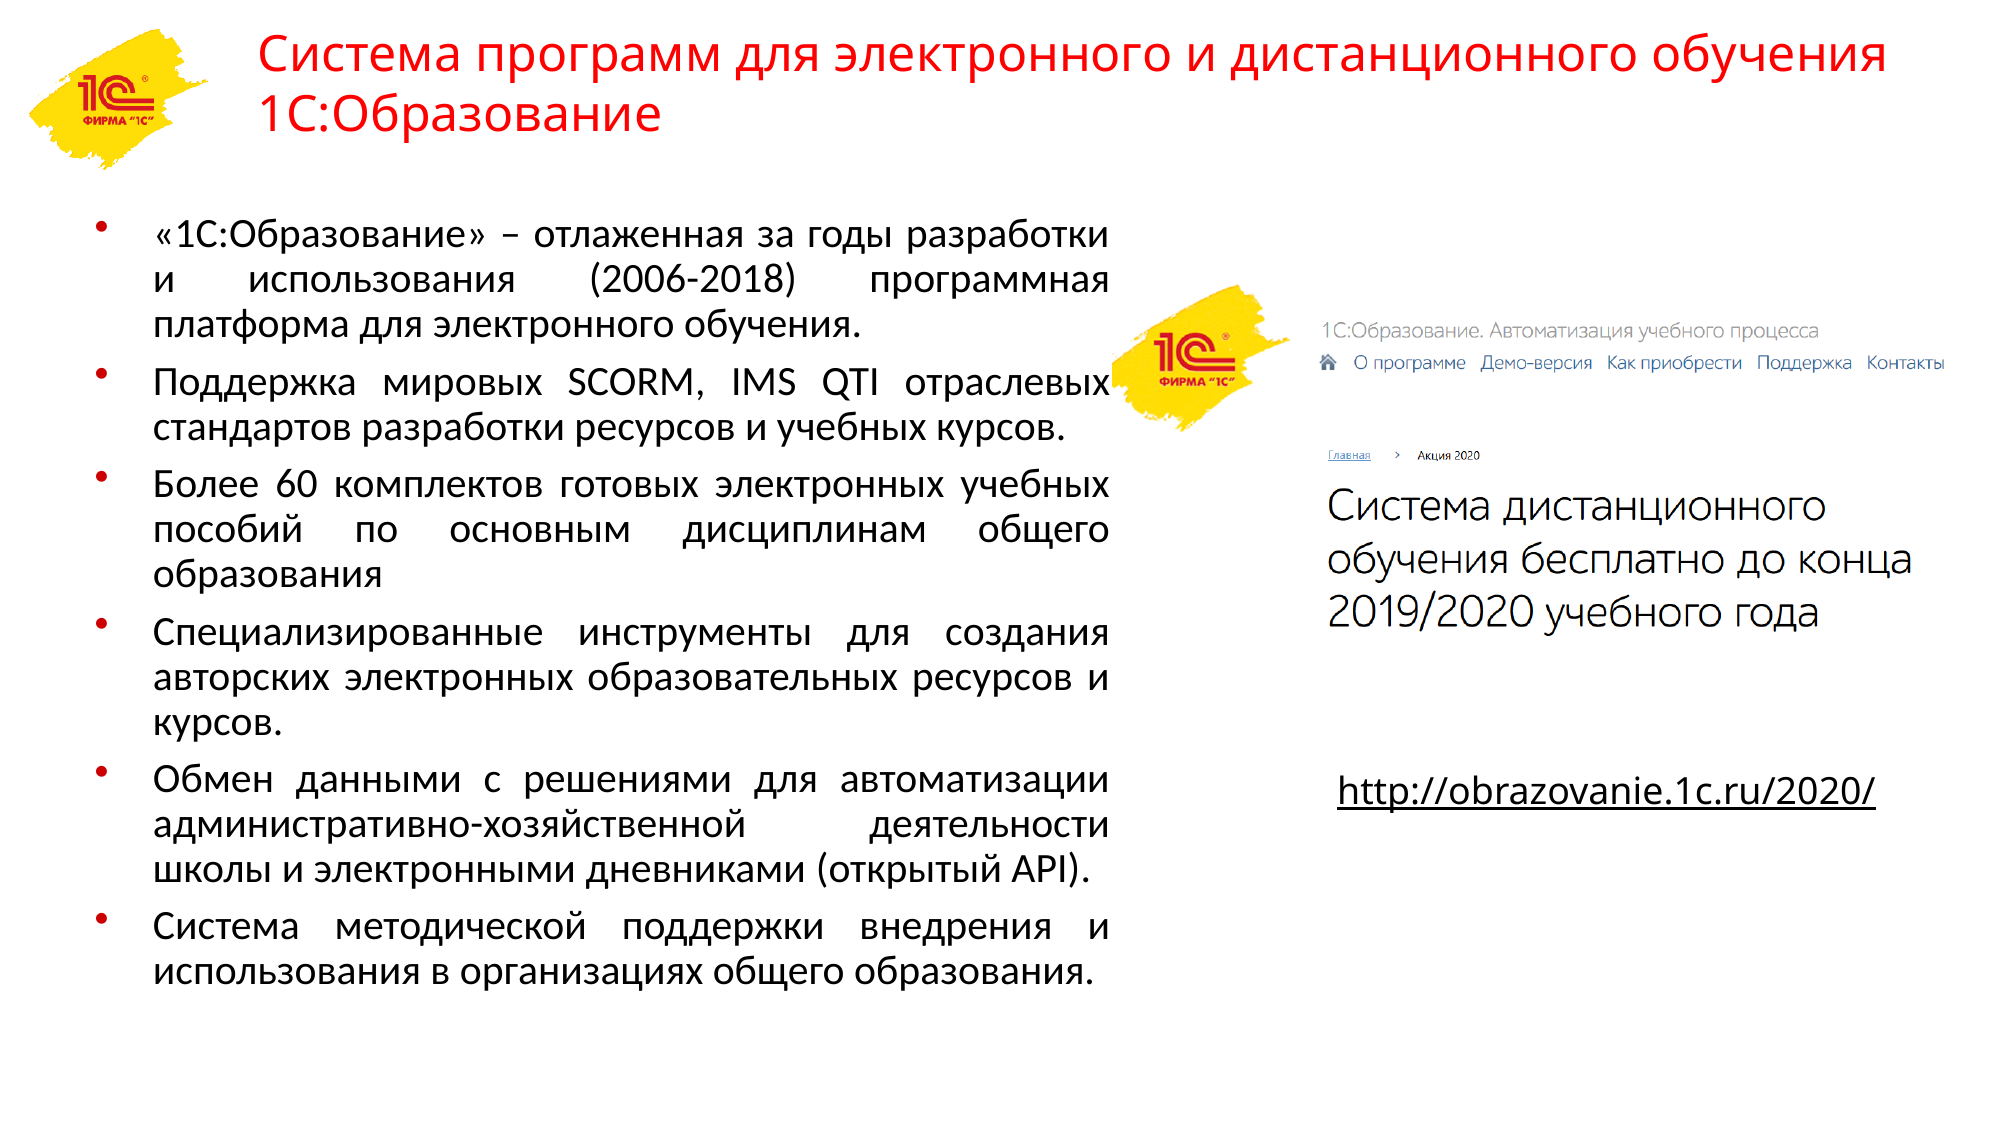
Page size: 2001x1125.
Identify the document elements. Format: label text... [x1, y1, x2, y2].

text_box Система программ для электронного и дистанционного обучения 1С:Образование [242, 42, 1968, 181]
text_box http://obrazovanie.1c.ru/2020/ [1322, 759, 1901, 826]
text_box «1С:Образование» – отлаженная за годы разработки и использования (2006-2018) программная платформа для электронного обучения. Поддержка мировых SCORM, IMS QTI отраслевых стандартов разработки ресурсов и учебных курсов. Более 60 комплектов готовых электронных учебных пособий по основным дисциплинам общего образования Специализированные инструменты для создания авторских электронных образовательных ресурсов и курсов. Обмен данными с решениями для автоматизации административно-хозяйственной деятельности школы и электронными дневниками (открытый API). Система методической поддержки внедрения и использования в организациях общего образования. [79, 204, 1125, 1083]
picture [1112, 281, 1952, 656]
picture [23, 24, 212, 173]
